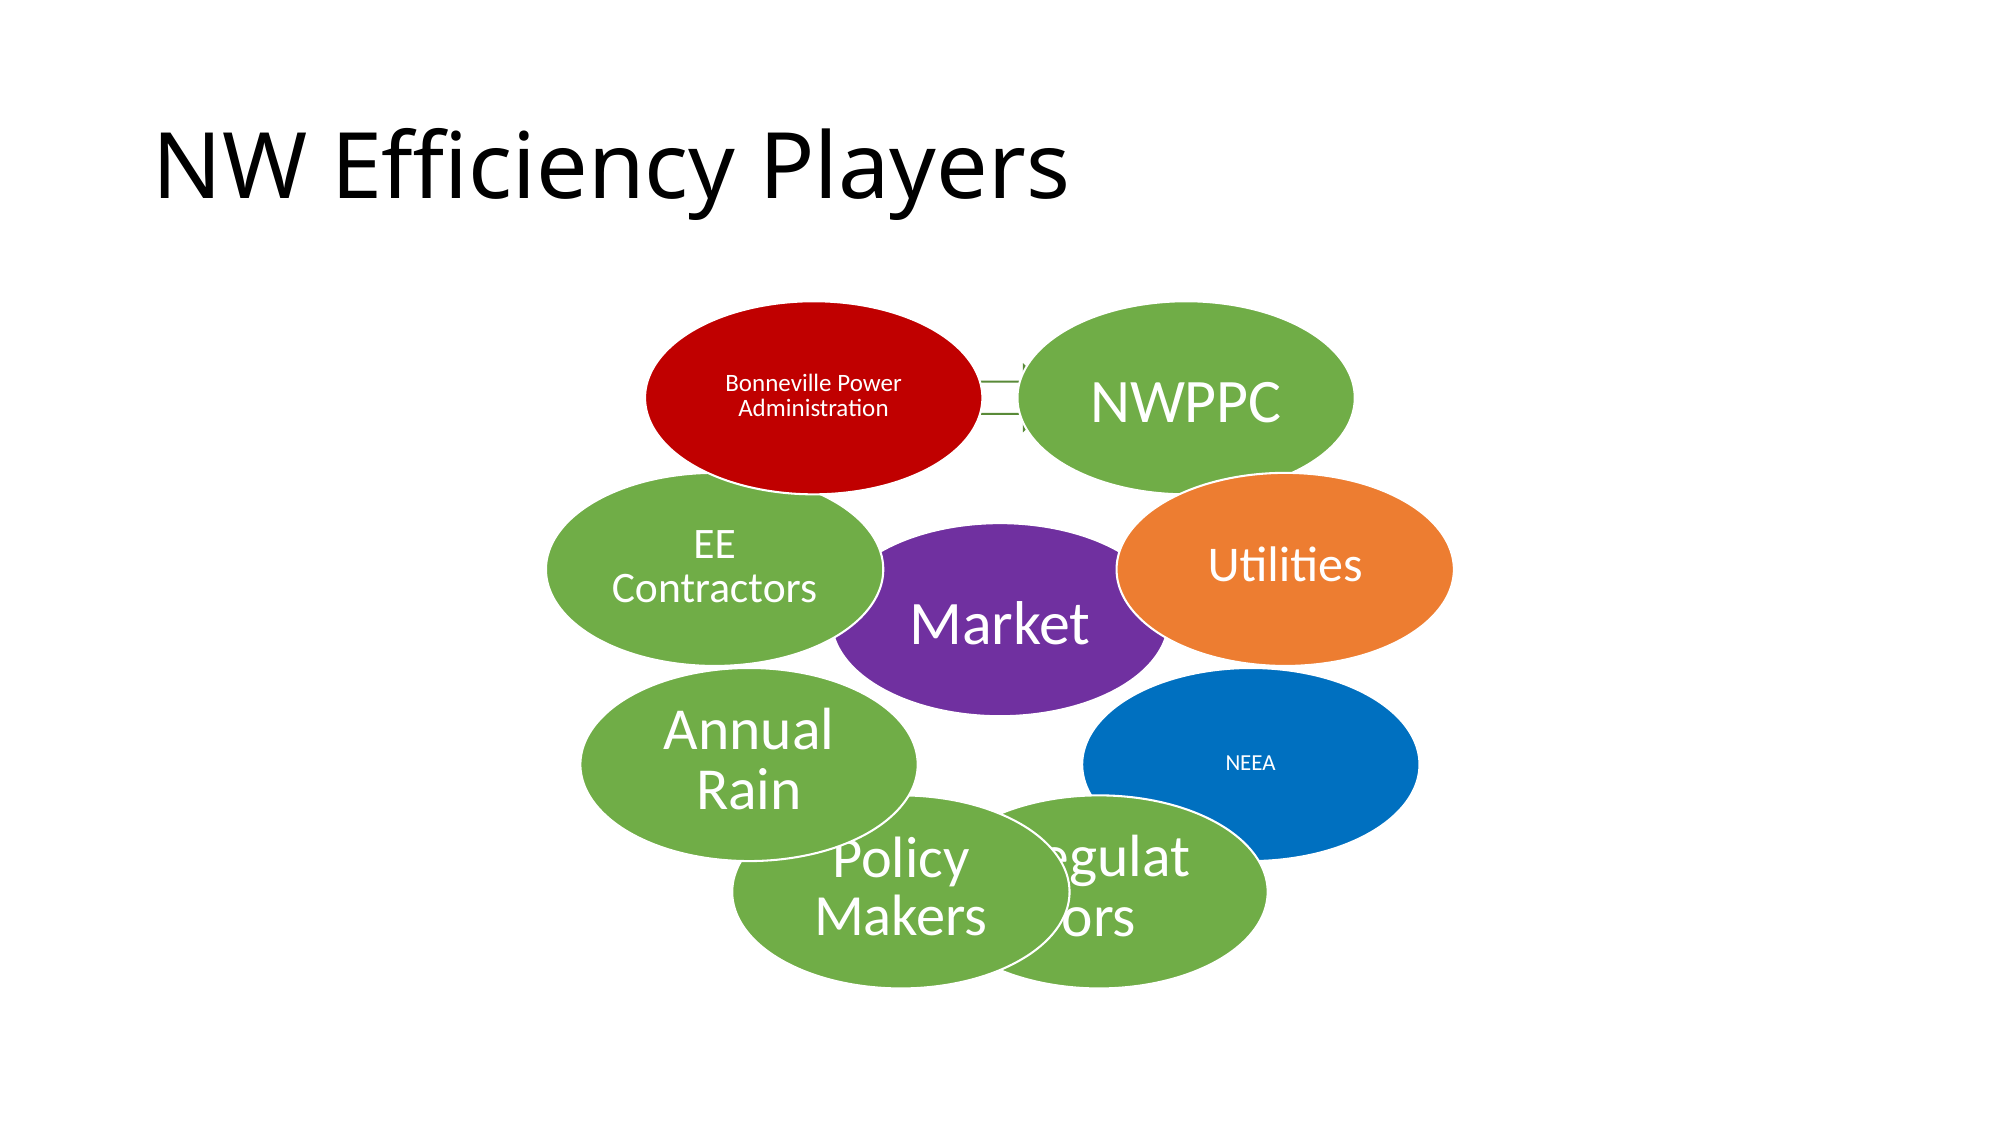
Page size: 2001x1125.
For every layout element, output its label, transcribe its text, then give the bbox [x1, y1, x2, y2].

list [325, 233, 1675, 1006]
title NW Efficiency Players [137, 59, 1863, 278]
